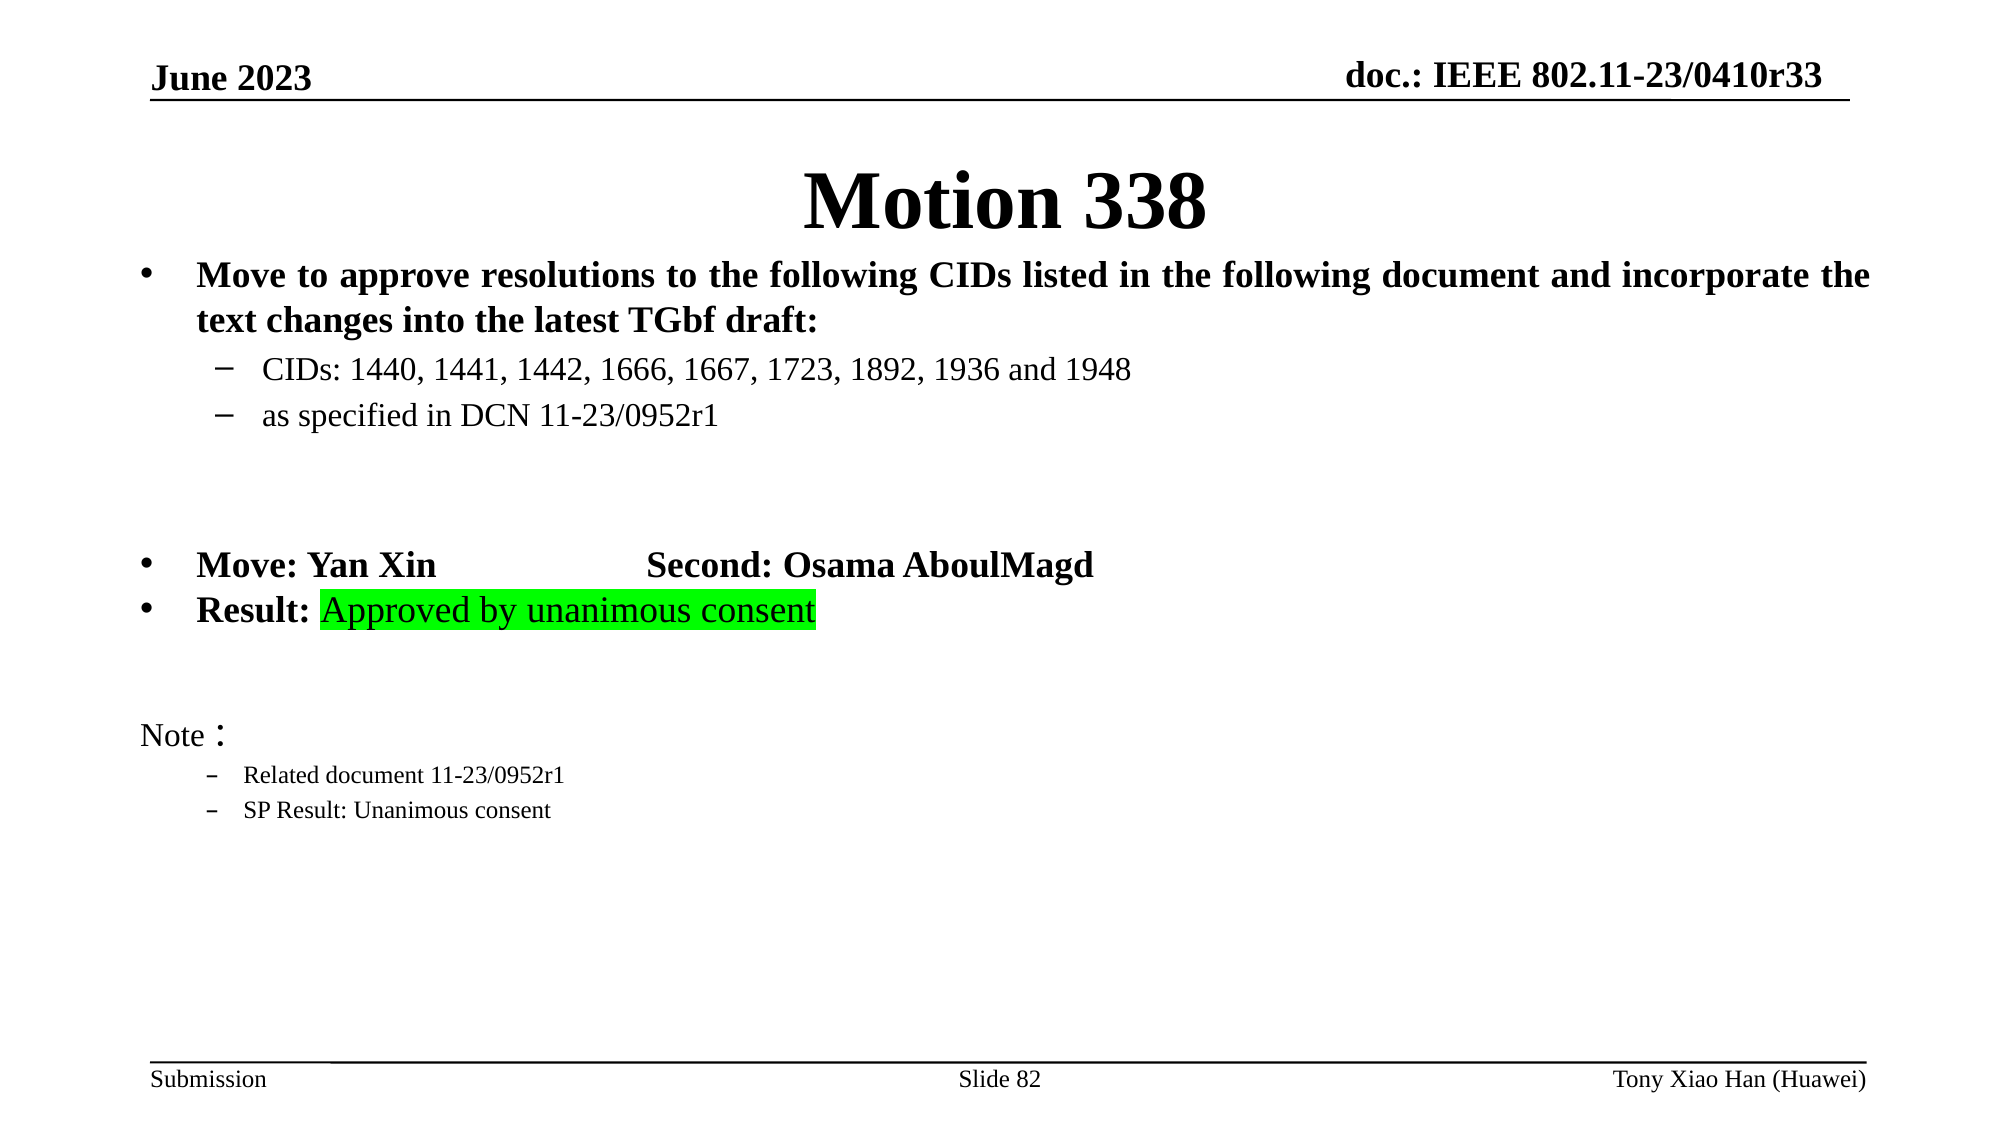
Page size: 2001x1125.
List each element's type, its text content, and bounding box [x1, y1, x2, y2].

text_box Move to approve resolutions to the following CIDs listed in the following document and incorporate the text changes into the latest TGbf draft: CIDs: 1440, 1441, 1442, 1666, 1667, 1723, 1892, 1936 and 1948 as specified in DCN 11-23/0952r1 Move: Yan Xin Second: Osama AboulMagd Result: Approved by unanimous consent Note： Related document 11-23/0952r1 SP Result: Unanimous consent [125, 212, 1888, 900]
text_box Motion 338 [368, 137, 1644, 212]
